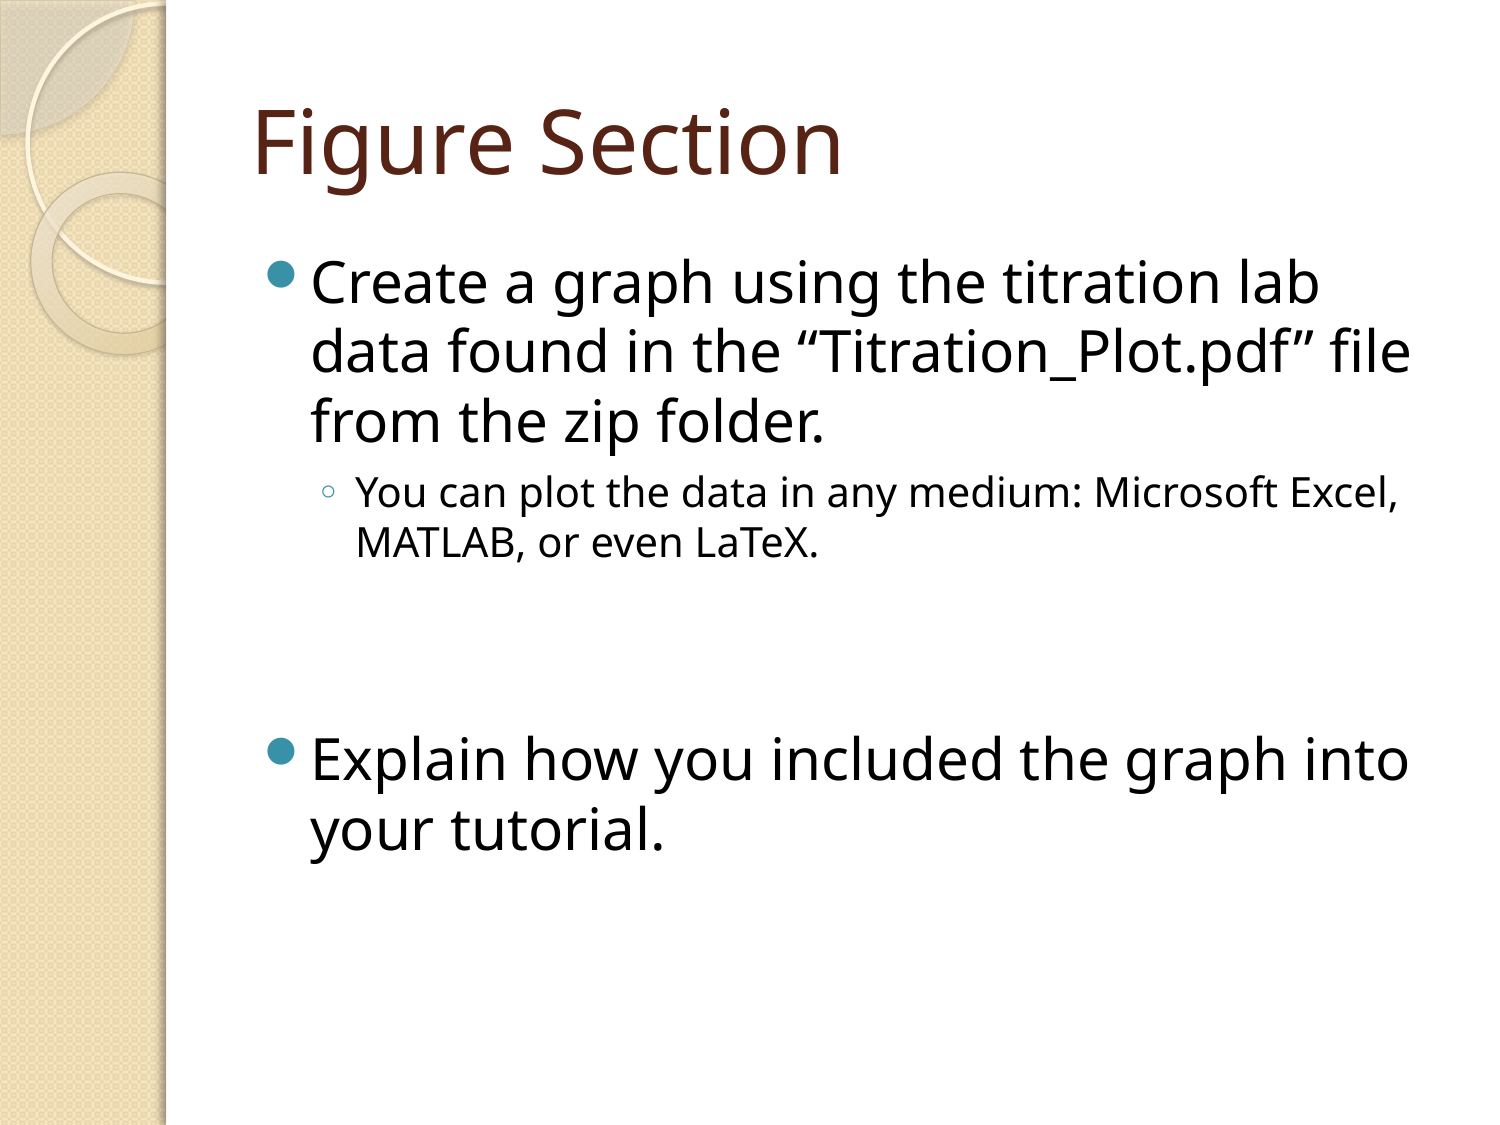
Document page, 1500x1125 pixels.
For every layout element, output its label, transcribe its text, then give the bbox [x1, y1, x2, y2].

list Create a graph using the titration lab data found in the “Titration_Plot.pdf” file from the zip folder. You can plot the data in any medium: Microsoft Excel, MATLAB, or even LaTeX. Explain how you included the graph into your tutorial. [235, 237, 1466, 1025]
title Figure Section [235, 45, 1466, 233]
